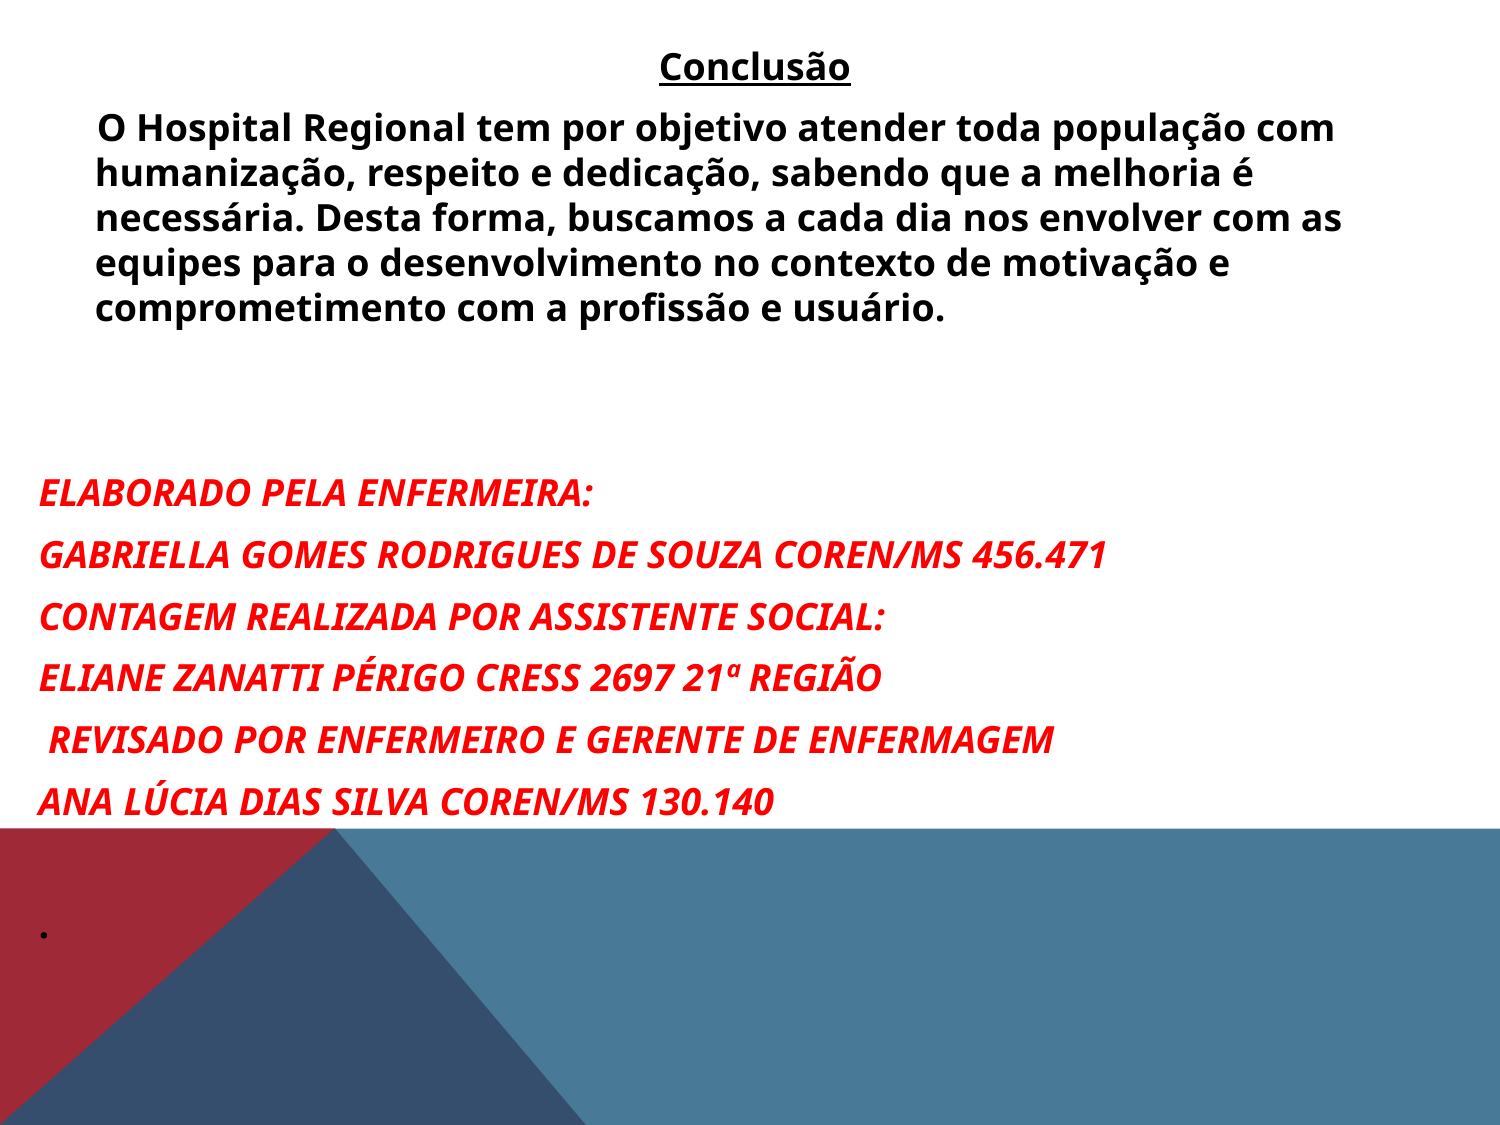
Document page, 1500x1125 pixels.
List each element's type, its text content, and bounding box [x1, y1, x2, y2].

list Conclusão O Hospital Regional tem por objetivo atender toda população com humanização, respeito e dedicação, sabendo que a melhoria é necessária. Desta forma, buscamos a cada dia nos envolver com as equipes para o desenvolvimento no contexto de motivação e comprometimento com a profissão e usuário. ELABORADO PELA ENFERMEIRA: GABRIELLA GOMES RODRIGUES DE SOUZA COREN/MS 456.471 CONTAGEM REALIZADA POR ASSISTENTE SOCIAL: ELIANE ZANATTI PÉRIGO CRESS 2697 21ª REGIÃO REVISADO POR ENFERMEIRO E GERENTE DE ENFERMAGEM ANA LÚCIA DIAS SILVA COREN/MS 130.140 . [23, 35, 1477, 797]
